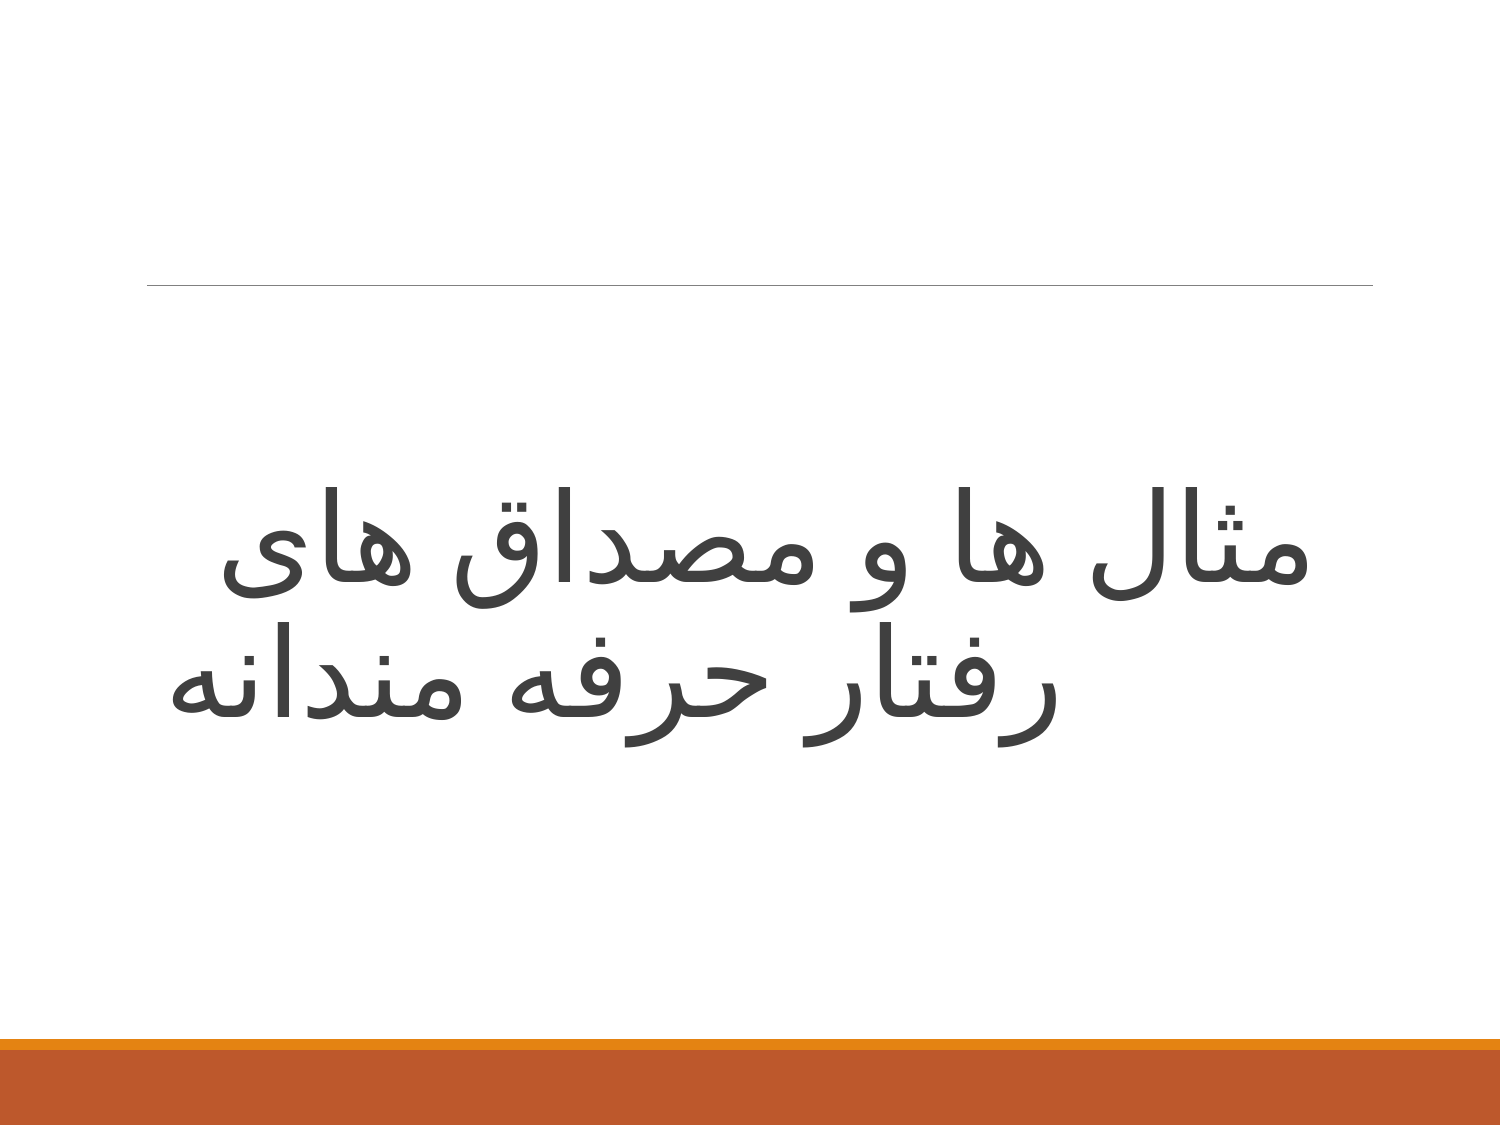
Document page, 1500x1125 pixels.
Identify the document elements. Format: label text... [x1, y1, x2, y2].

list مثال ها و مصداق های رفتار حرفه مندانه [135, 302, 1373, 963]
